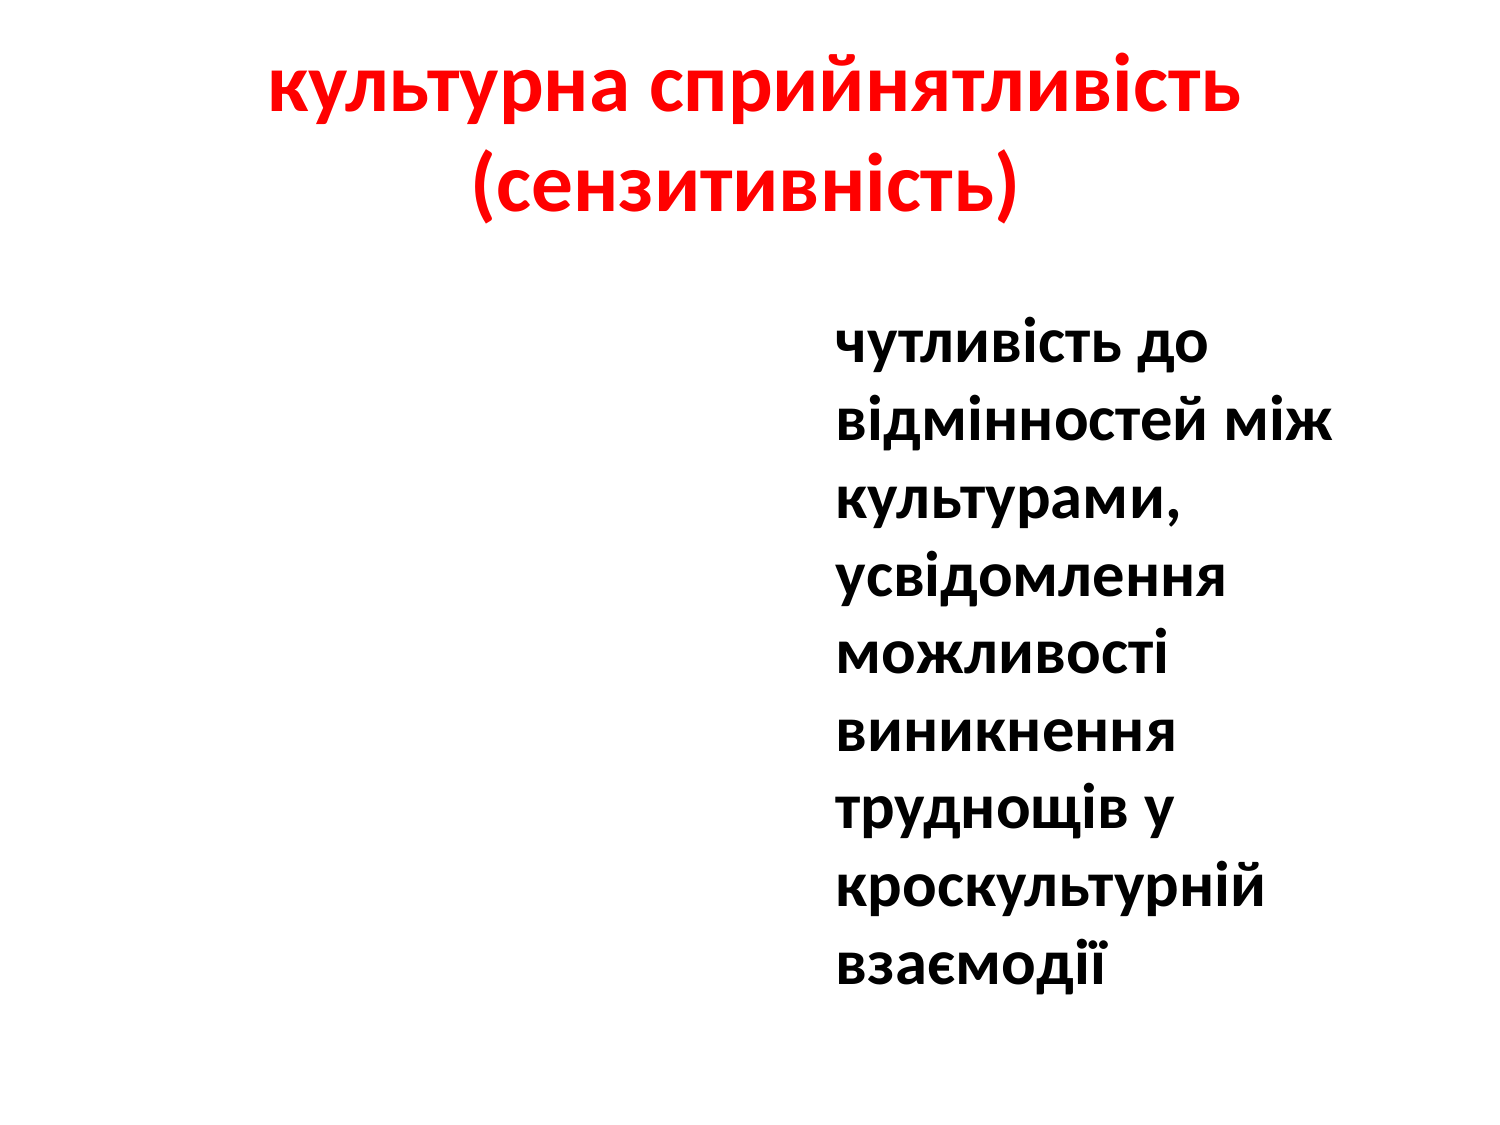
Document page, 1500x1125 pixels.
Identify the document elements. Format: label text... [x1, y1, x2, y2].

list чутливість до відмінностей між культурами, усвідомлення можливості виникнення труднощів у кроскультурній взаємодії [820, 290, 1425, 1005]
title культурна сприйнятливість (сензитивність) [75, 44, 1436, 236]
